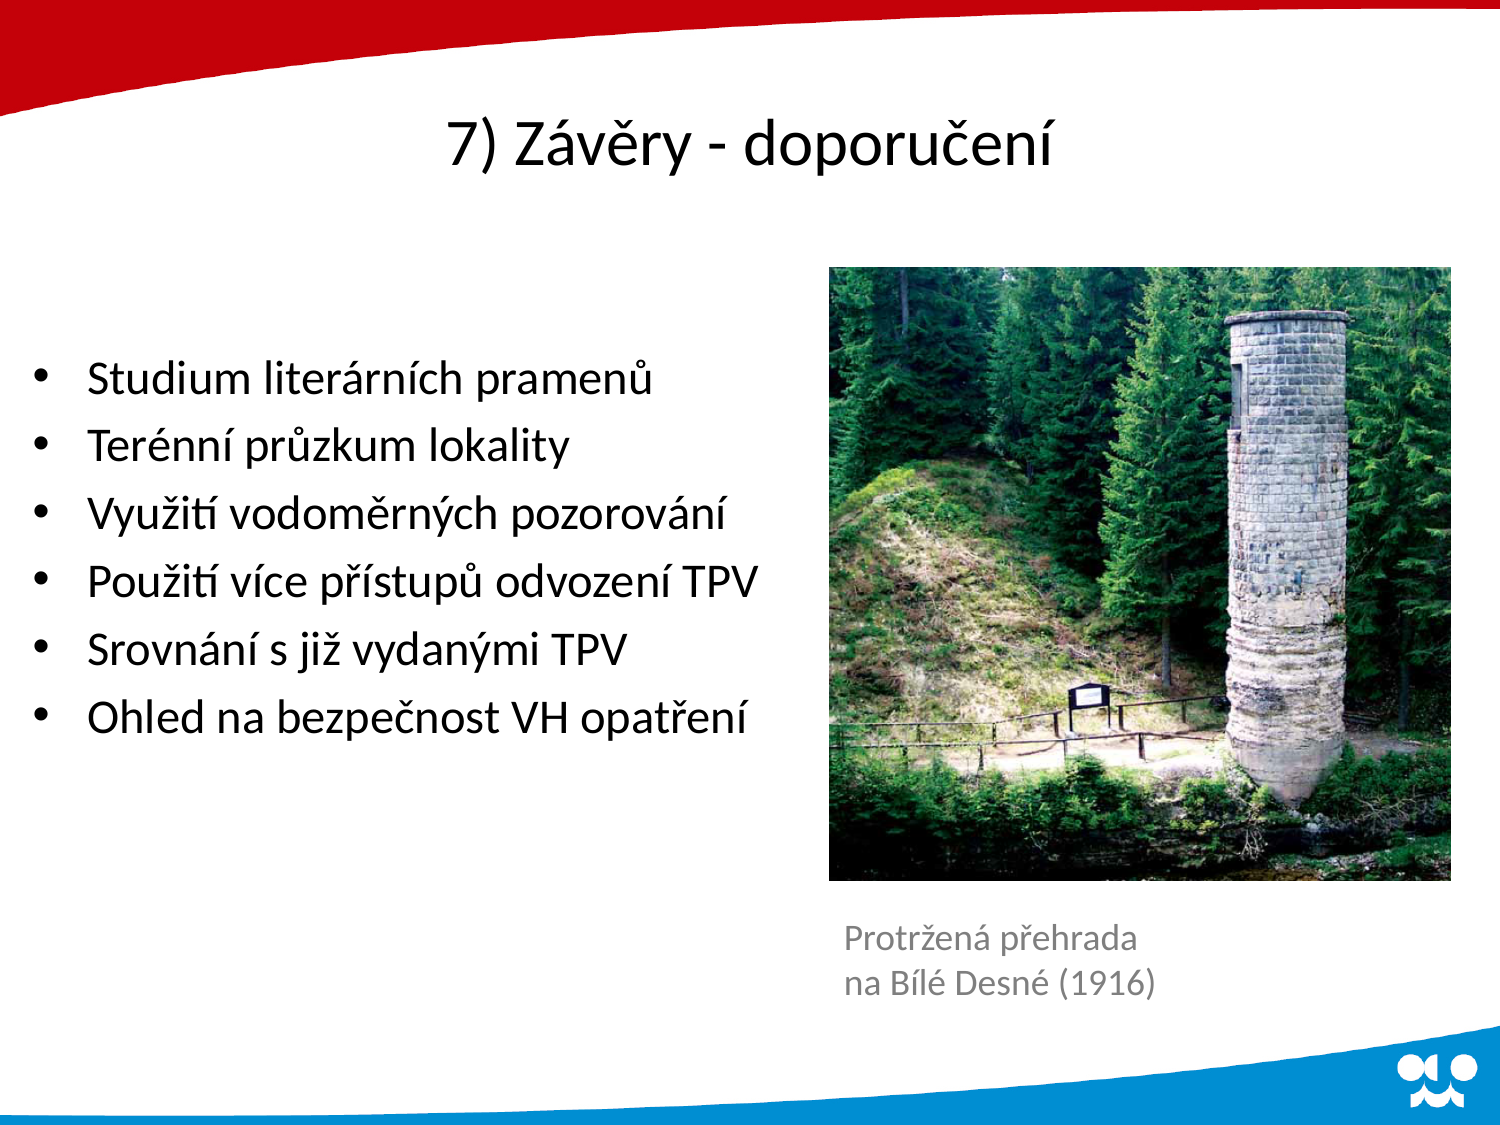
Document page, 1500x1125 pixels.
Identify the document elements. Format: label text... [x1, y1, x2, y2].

picture [1398, 1055, 1437, 1080]
list Studium literárních pramenů Terénní průzkum lokality Využití vodoměrných pozorování Použití více přístupů odvození TPV Srovnání s již vydanými TPV Ohled na bezpečnost VH opatření [17, 338, 823, 752]
text_box Protržená přehrada na Bílé Desné (1916) [829, 905, 1184, 1010]
picture [1411, 1086, 1463, 1107]
picture [0, 0, 1500, 1115]
title 7) Závěry - doporučení [75, 45, 1425, 233]
picture [1451, 1055, 1477, 1080]
